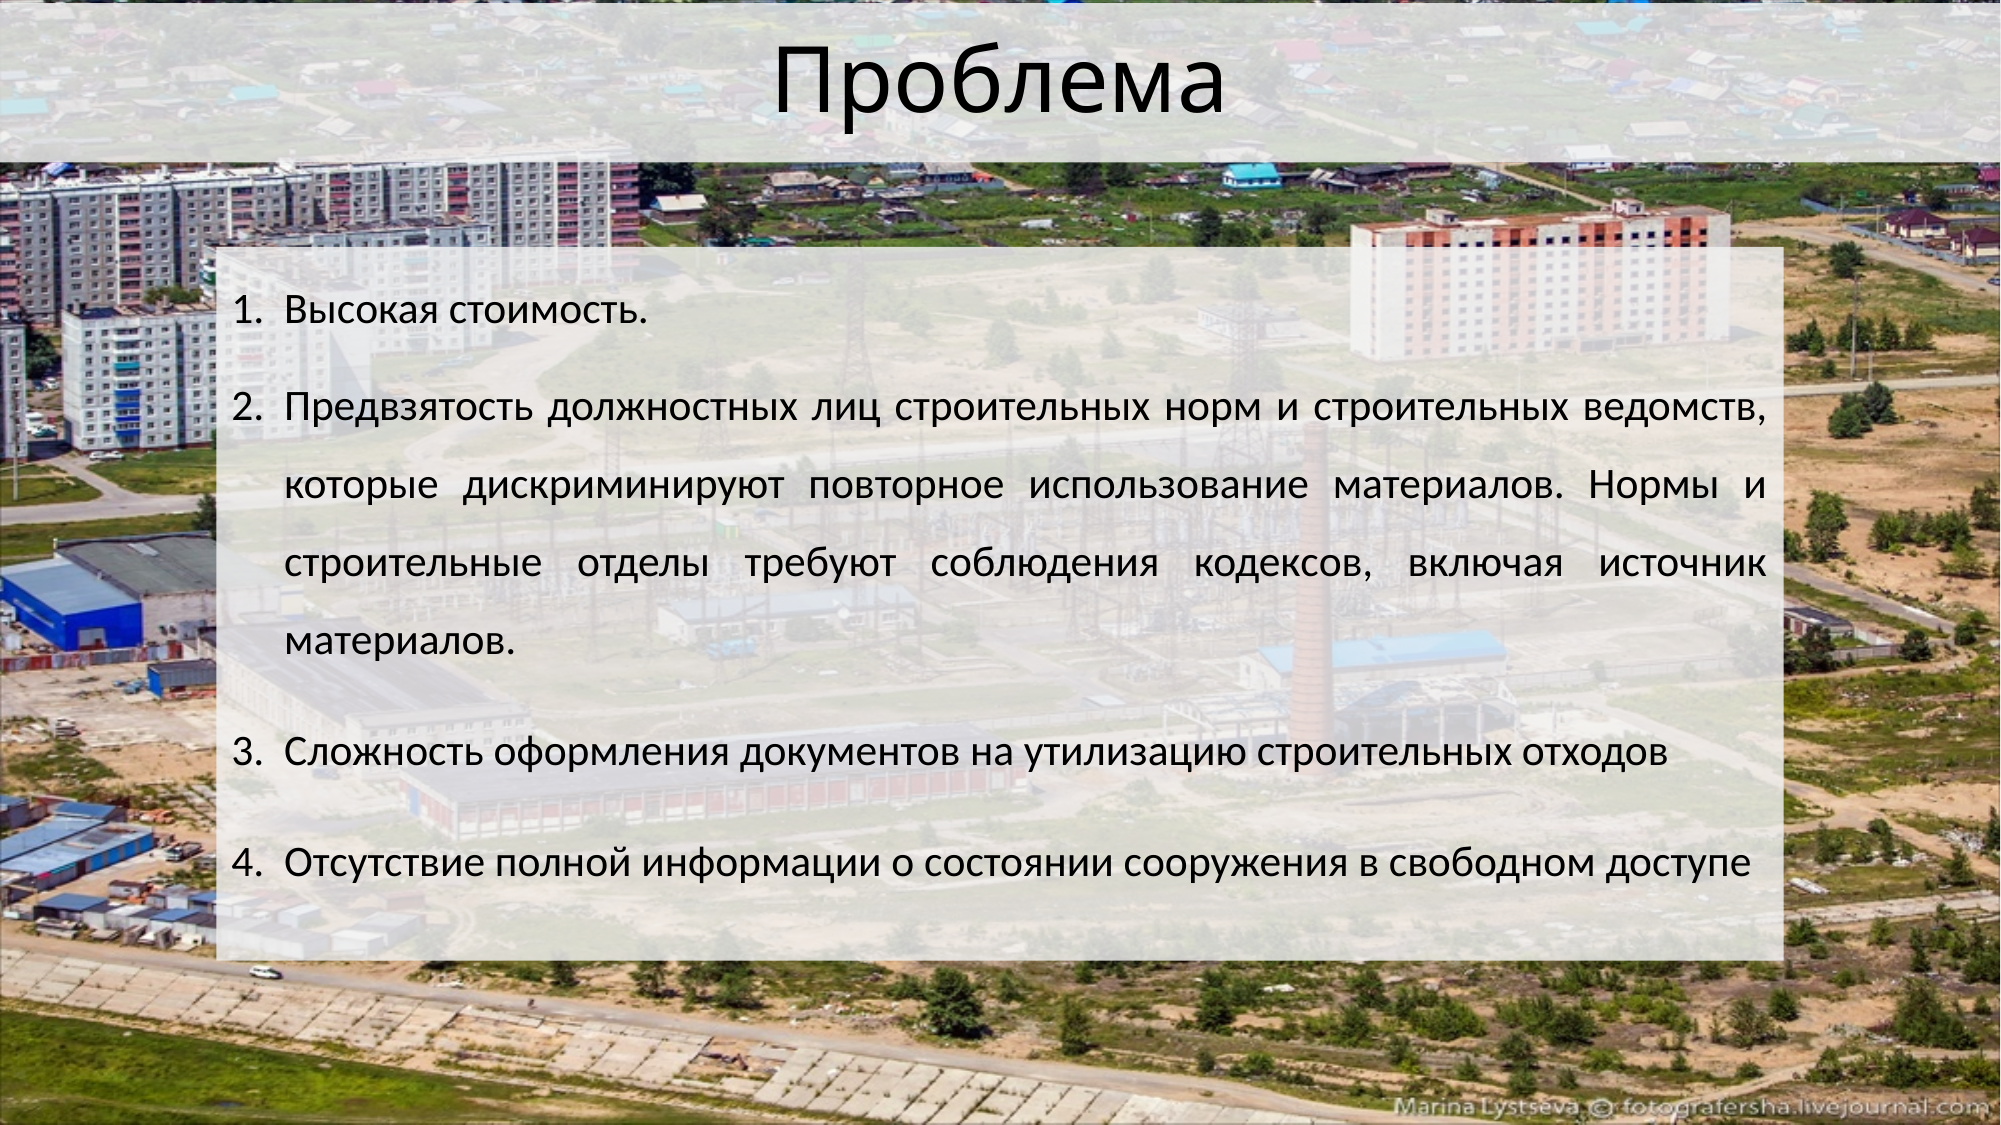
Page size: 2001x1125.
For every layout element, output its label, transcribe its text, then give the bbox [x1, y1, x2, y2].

list Высокая стоимость. Предвзятость должностных лиц строительных норм и строительных ведомств, которые дискриминируют повторное использование материалов. Нормы и строительные отделы требуют соблюдения кодексов, включая источник материалов. Сложность оформления документов на утилизацию строительных отходов Отсутствие полной информации о состоянии сооружения в свободном доступе [216, 246, 1784, 961]
title Проблема [0, 3, 2000, 163]
picture [0, 0, 2001, 1125]
